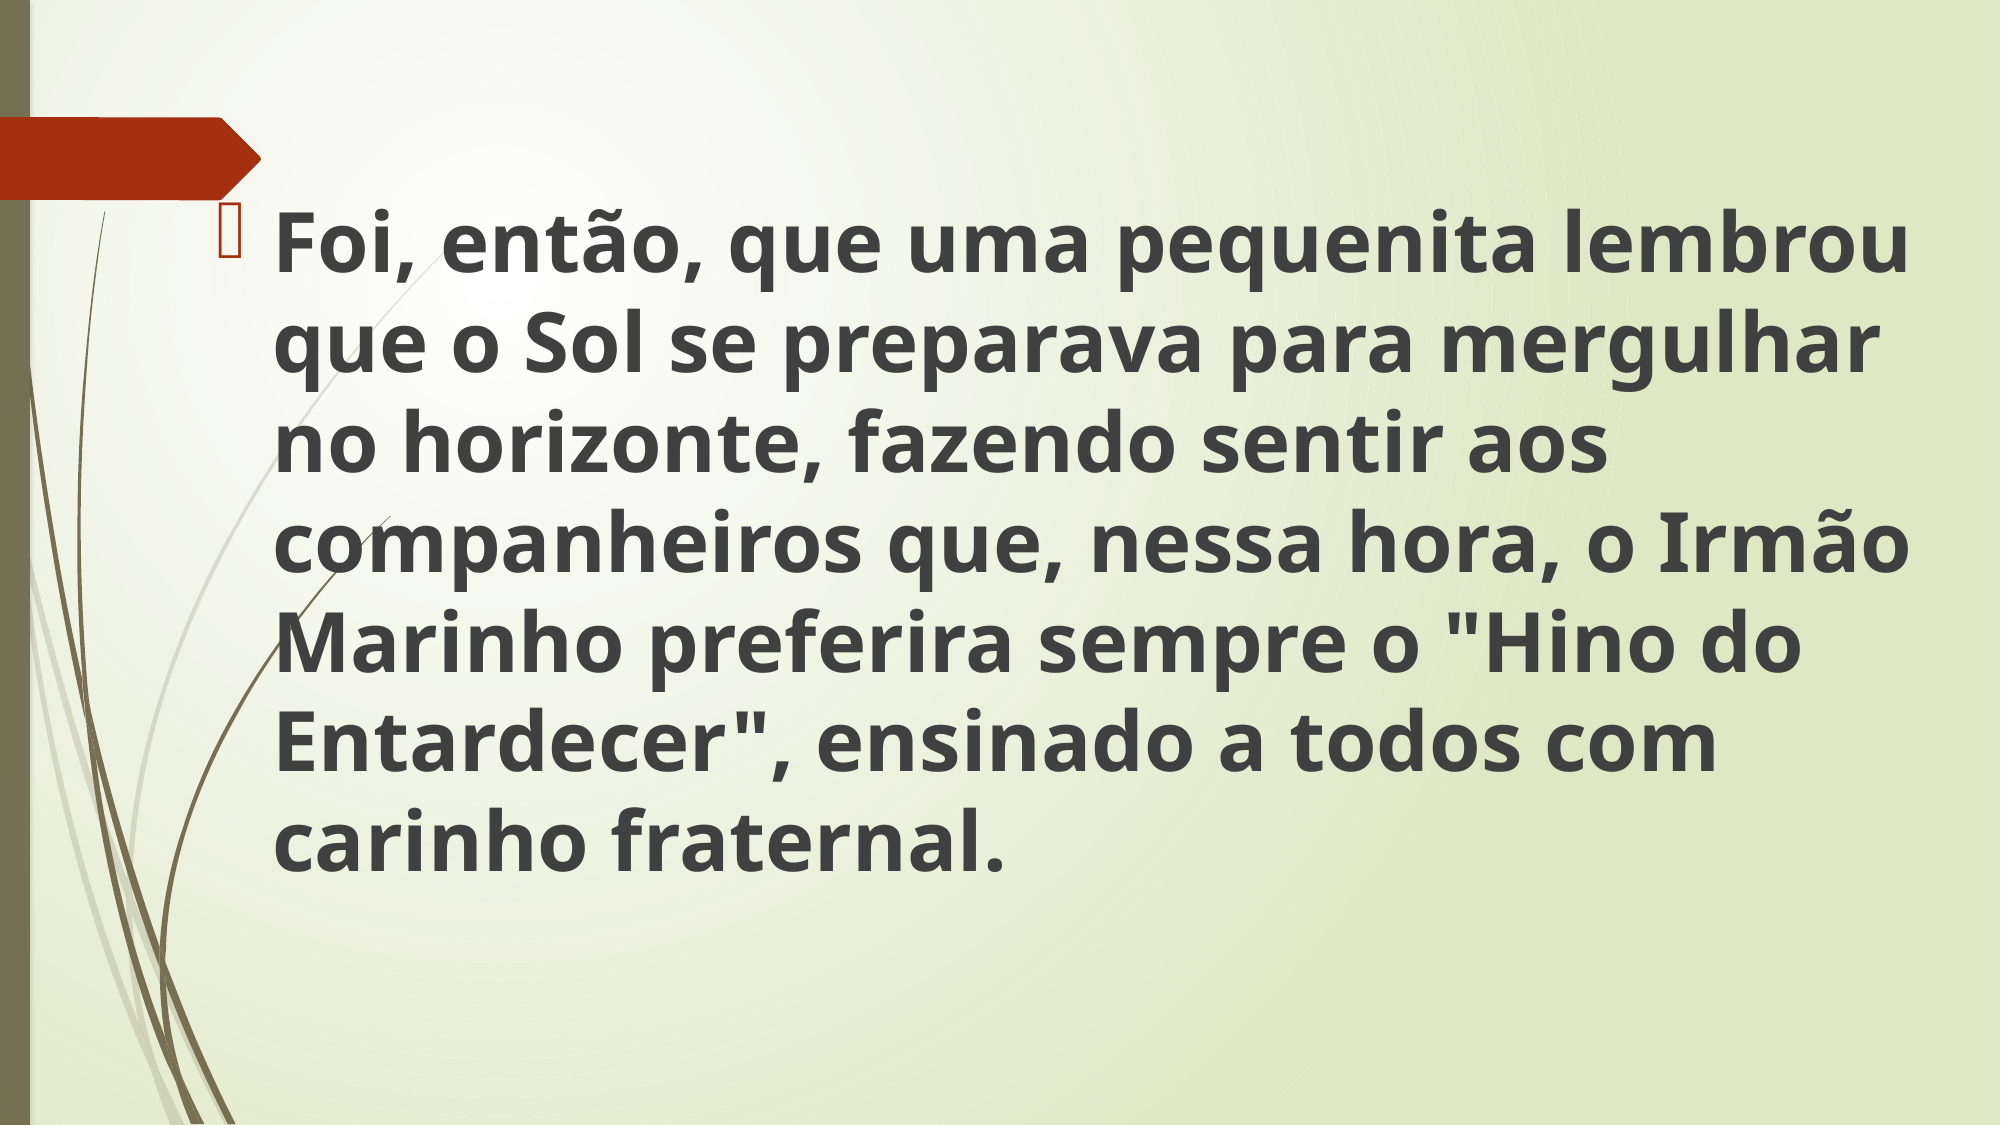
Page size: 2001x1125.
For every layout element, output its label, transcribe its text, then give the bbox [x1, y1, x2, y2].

list Foi, então, que uma pequenita lembrou que o Sol se preparava para mergulhar no horizonte, fazendo sentir aos companheiros que, nessa hora, o Irmão Marinho preferira sempre o "Hino do Entardecer", ensinado a todos com carinho fraternal. [201, 0, 2000, 1125]
